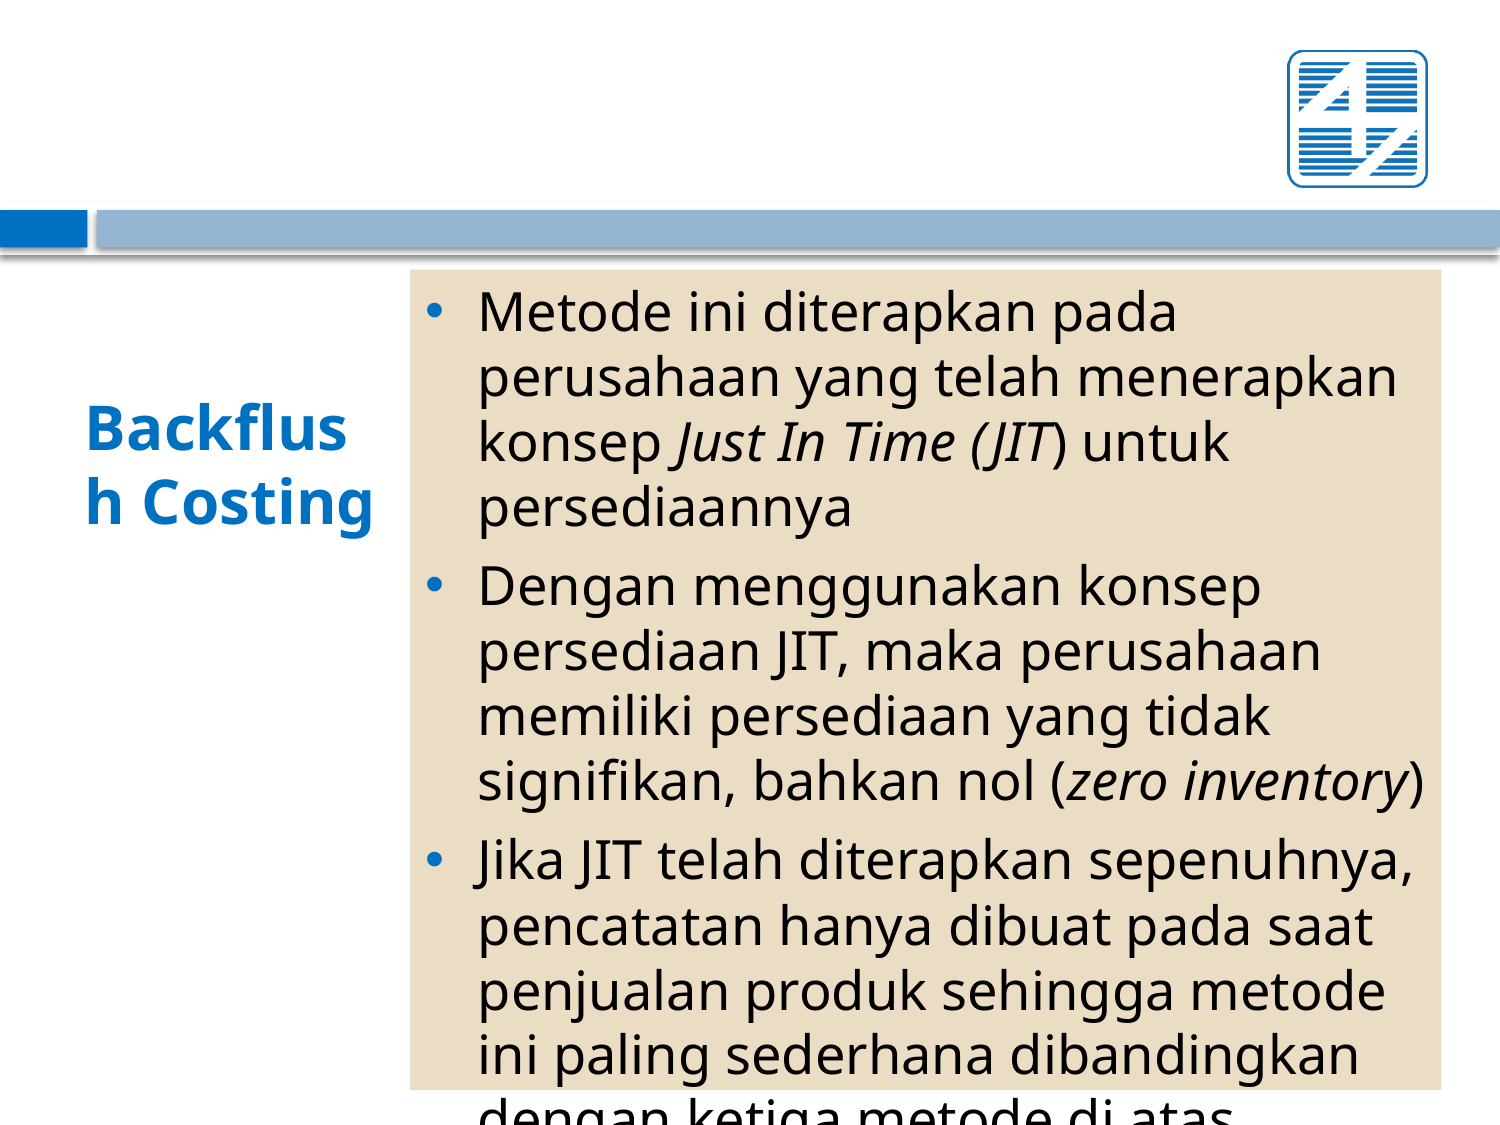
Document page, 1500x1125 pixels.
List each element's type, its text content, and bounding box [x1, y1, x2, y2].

title Backflush Costing [70, 351, 399, 575]
picture [1287, 50, 1428, 188]
list Metode ini diterapkan pada perusahaan yang telah menerapkan konsep Just In Time (JIT) untuk persediaannya Dengan menggunakan konsep persediaan JIT, maka perusahaan memiliki persediaan yang tidak signifikan, bahkan nol (zero inventory) Jika JIT telah diterapkan sepenuhnya, pencatatan hanya dibuat pada saat penjualan produk sehingga metode ini paling sederhana dibandingkan dengan ketiga metode di atas [410, 269, 1442, 1090]
